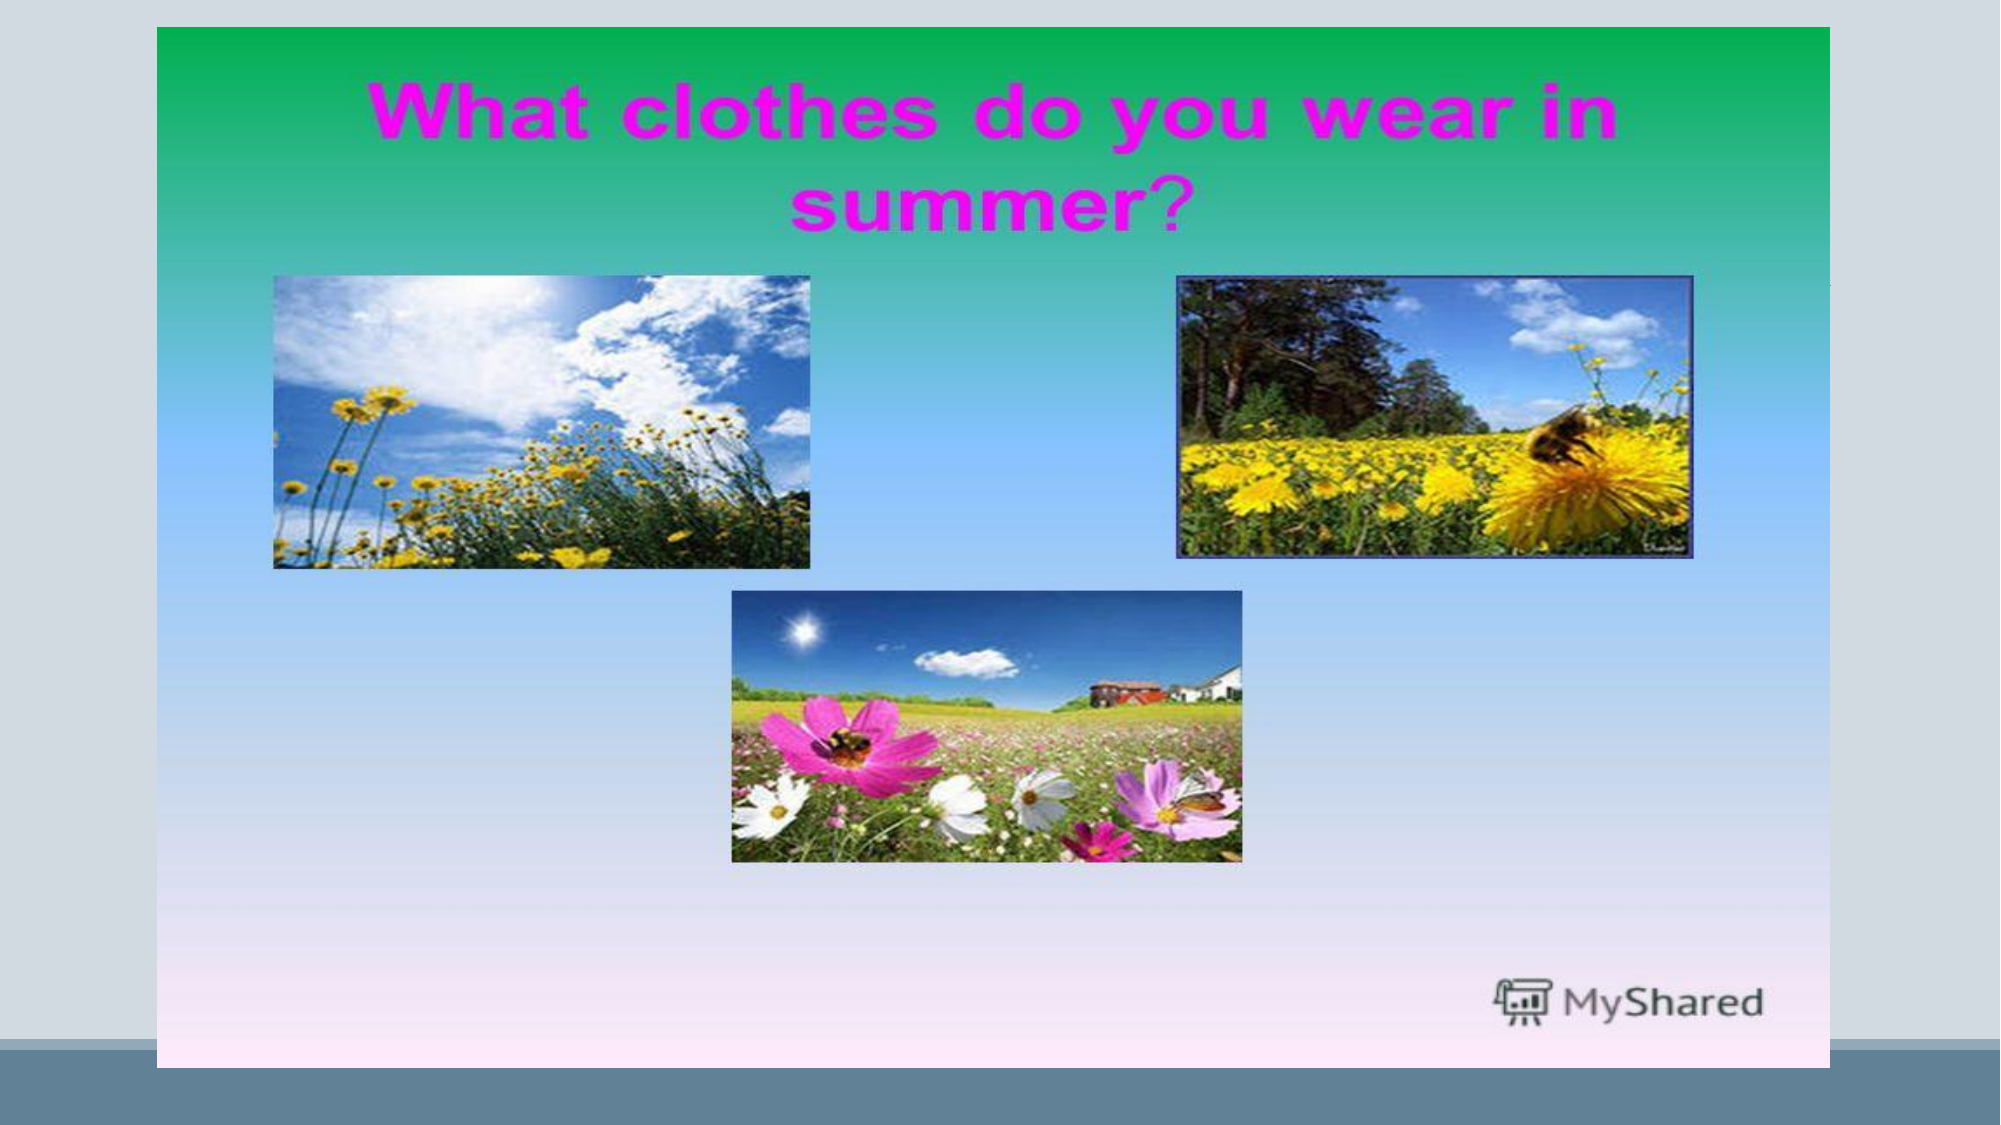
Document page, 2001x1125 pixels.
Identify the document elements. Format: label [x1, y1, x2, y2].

list [157, 27, 1831, 1069]
